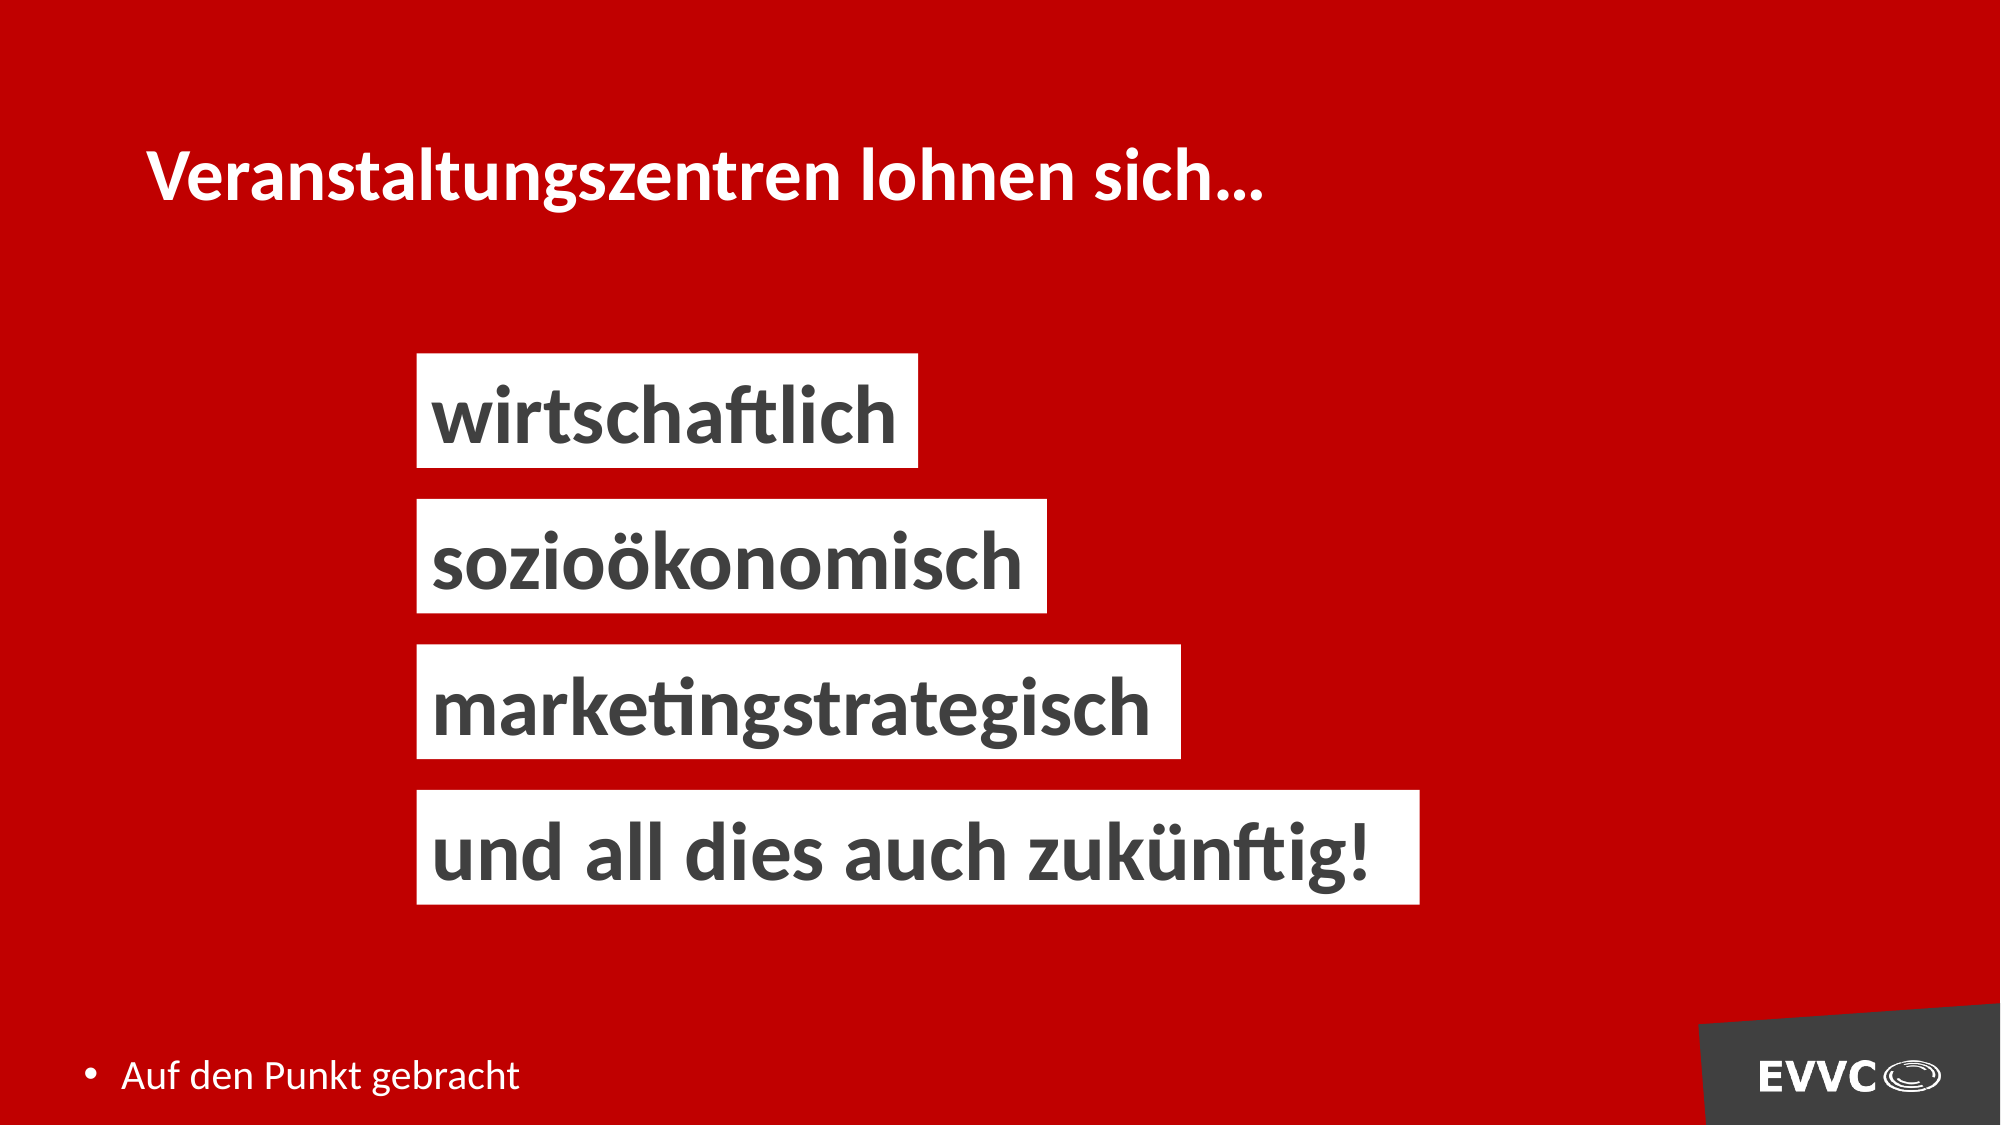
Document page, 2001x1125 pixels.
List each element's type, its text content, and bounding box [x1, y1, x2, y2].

text_box sozioökonomisch [416, 498, 1047, 614]
text_box Veranstaltungszentren lohnen sich… [131, 128, 1606, 248]
picture [1772, 1060, 1941, 1092]
text_box und all dies auch zukünftig! [416, 789, 1420, 905]
text_box Auf den Punkt gebracht [68, 1045, 1772, 1125]
text_box wirtschaftlich [416, 353, 919, 468]
text_box marketingstrategisch [416, 644, 1181, 760]
